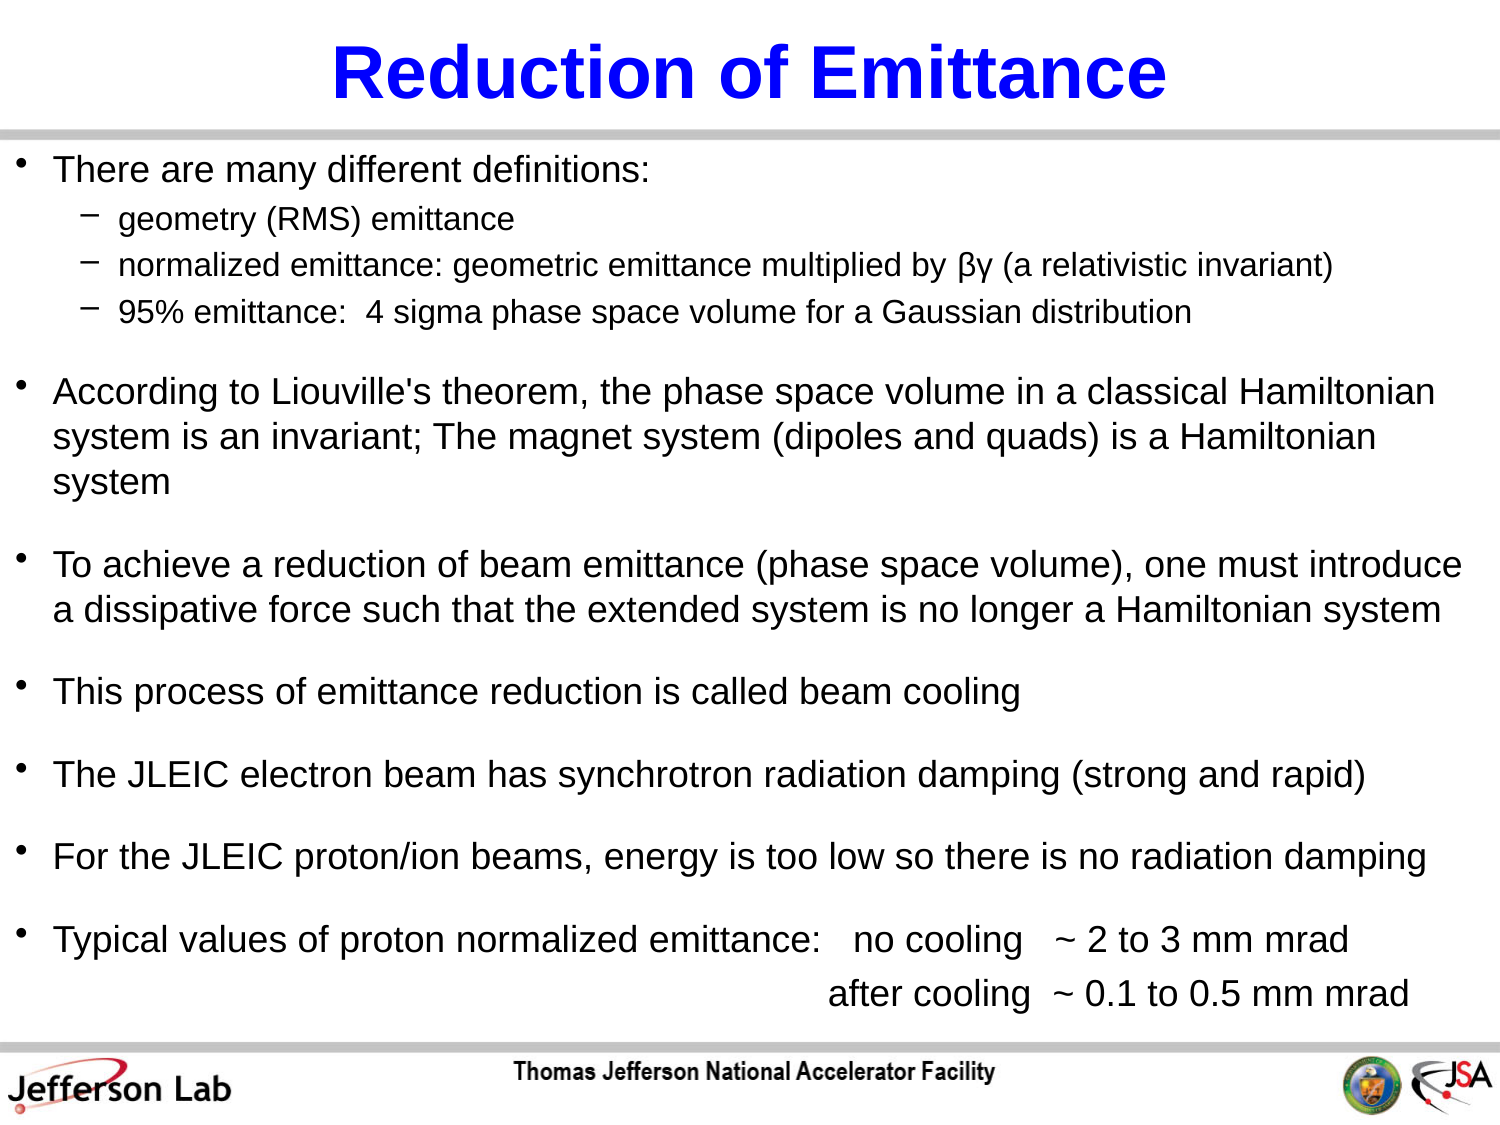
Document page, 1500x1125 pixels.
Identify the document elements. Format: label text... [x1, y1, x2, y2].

title Reduction of Emittance [0, 0, 1500, 137]
list There are many different definitions: geometry (RMS) emittance normalized emittance: geometric emittance multiplied by βγ (a relativistic invariant) 95% emittance: 4 sigma phase space volume for a Gaussian distribution According to Liouville's theorem, the phase space volume in a classical Hamiltonian system is an invariant; The magnet system (dipoles and quads) is a Hamiltonian system To achieve a reduction of beam emittance (phase space volume), one must introduce a dissipative force such that the extended system is no longer a Hamiltonian system This process of emittance reduction is called beam cooling The JLEIC electron beam has synchrotron radiation damping (strong and rapid) For the JLEIC proton/ion beams, energy is too low so there is no radiation damping Typical values of proton normalized emittance: no cooling ~ 2 to 3 mm mrad after cooling ~ 0.1 to 0.5 mm mrad [0, 137, 1500, 1038]
picture [0, 1038, 1500, 1125]
